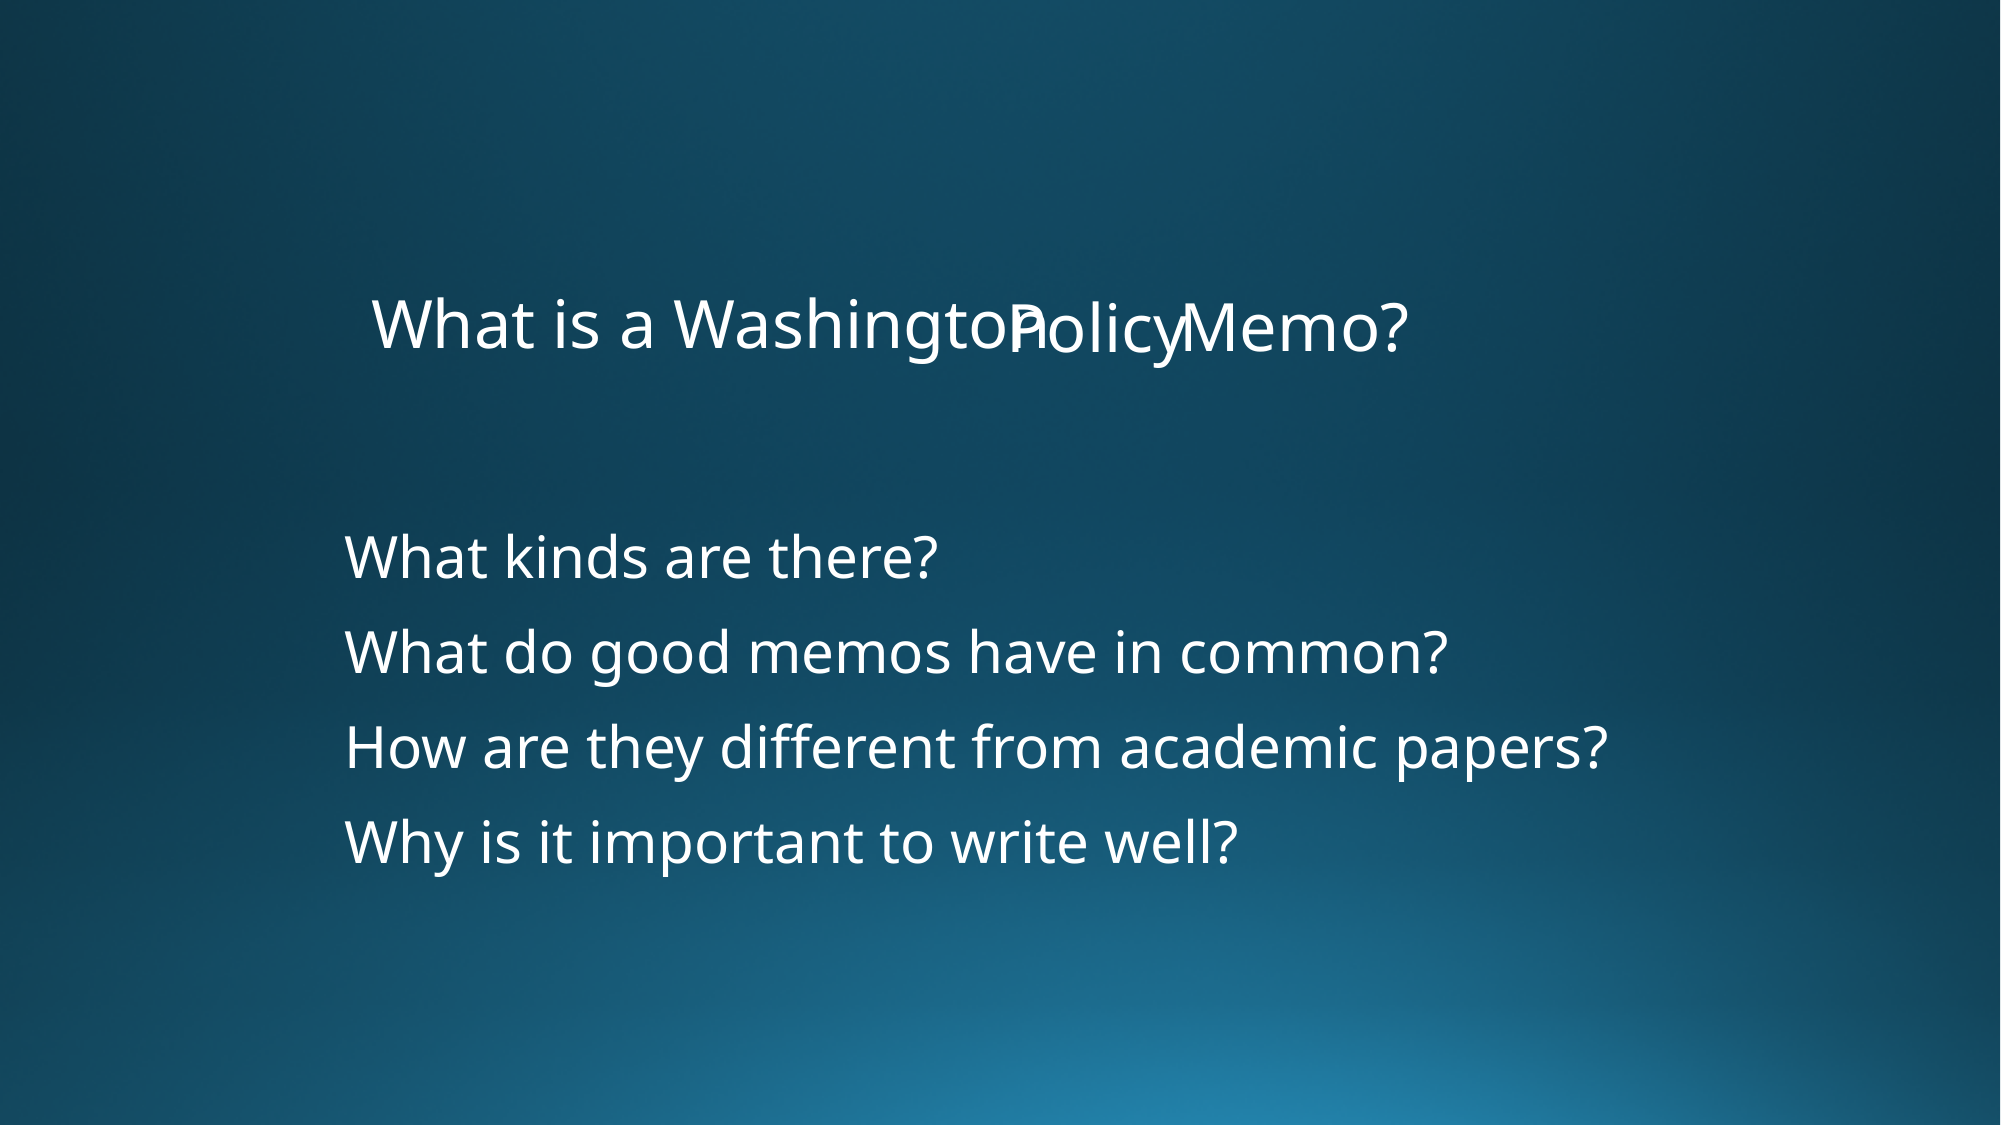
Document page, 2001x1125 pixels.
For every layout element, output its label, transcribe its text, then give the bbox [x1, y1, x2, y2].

text_box What kinds are there? What do good memos have in common? How are they different from academic papers? Why is it important to write well? [329, 512, 1624, 883]
text_box Policy [991, 278, 1203, 373]
text_box What is a Washington [356, 274, 1066, 369]
text_box Memo? [1164, 277, 1425, 372]
picture [0, 0, 2001, 1125]
